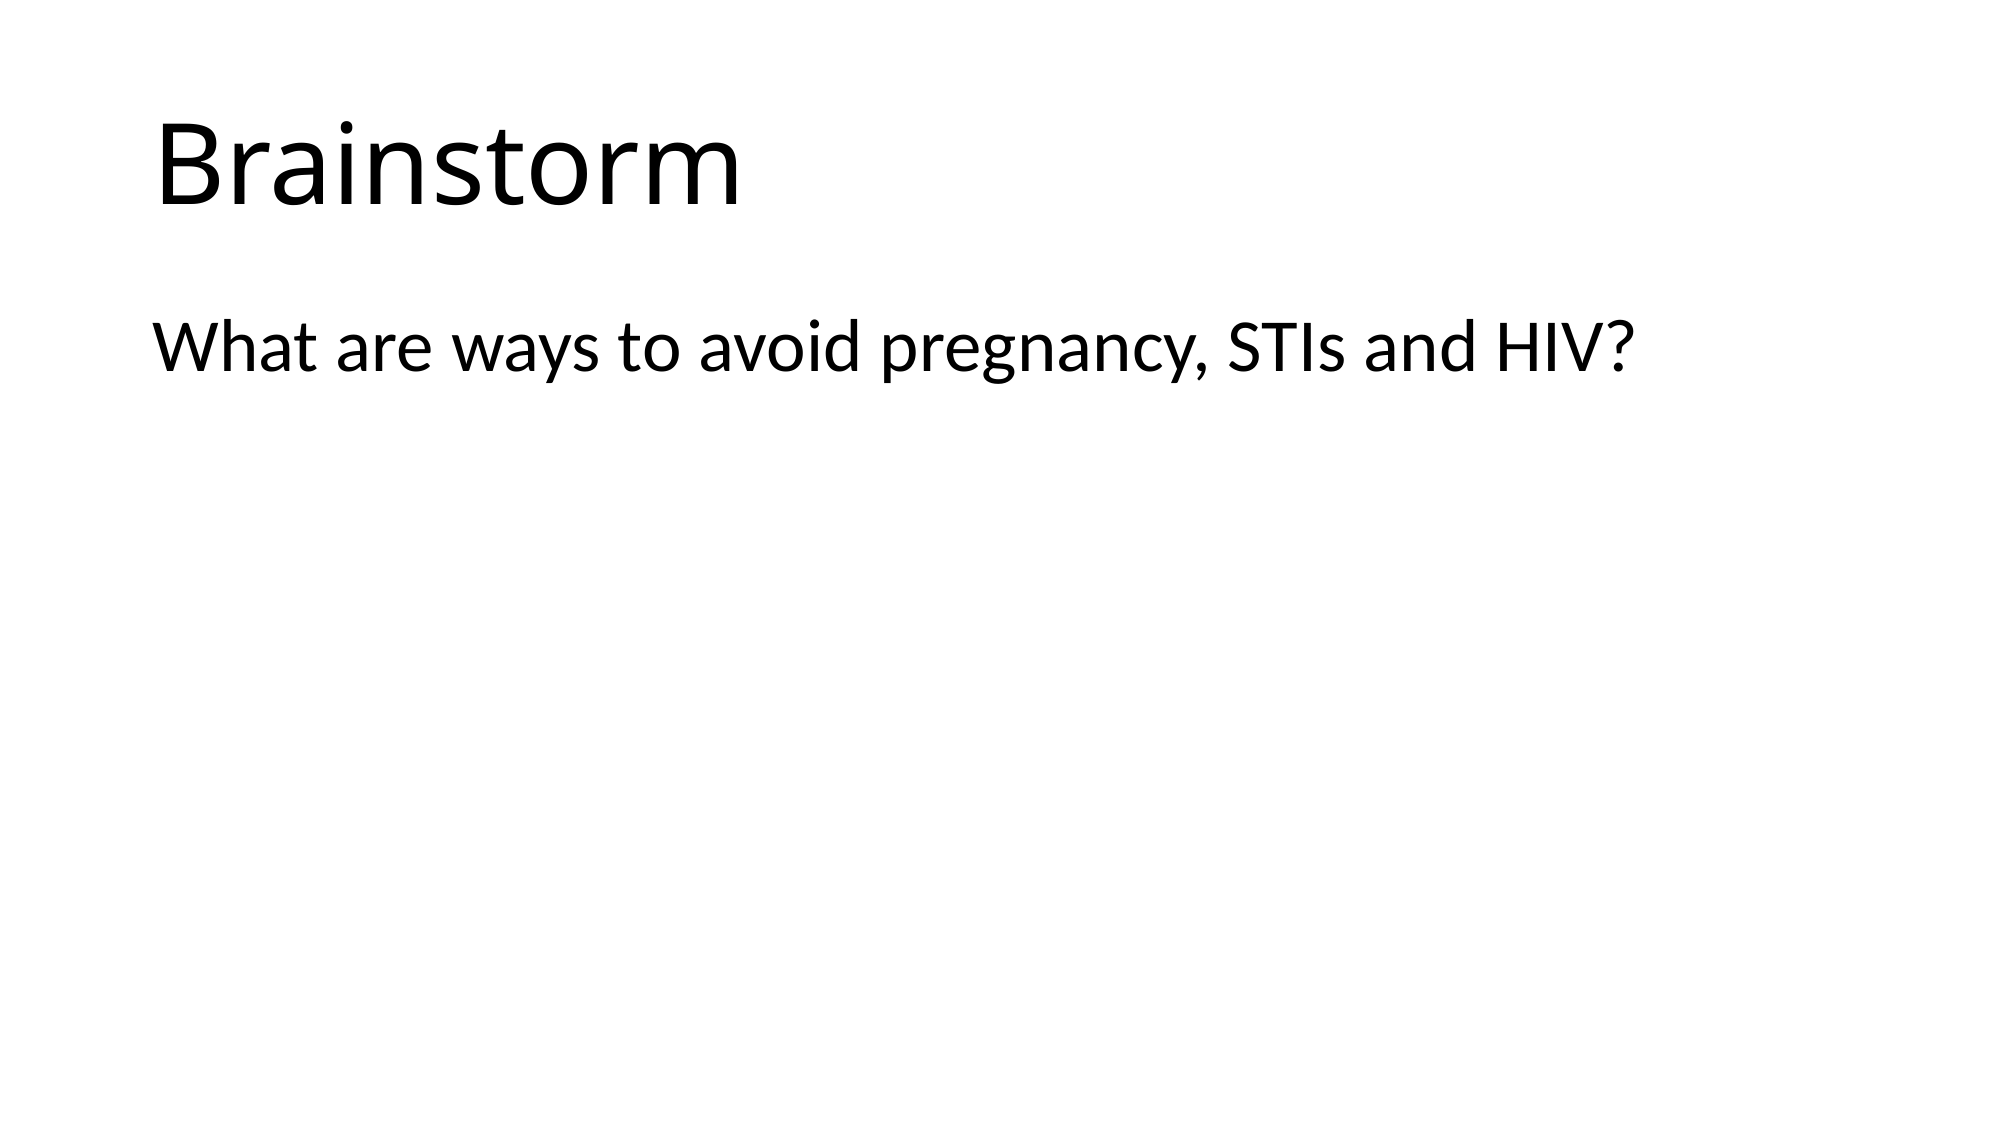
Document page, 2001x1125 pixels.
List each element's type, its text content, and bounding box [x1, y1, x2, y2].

list What are ways to avoid pregnancy, STIs and HIV? [137, 299, 1863, 1014]
title Brainstorm [137, 59, 1863, 278]
